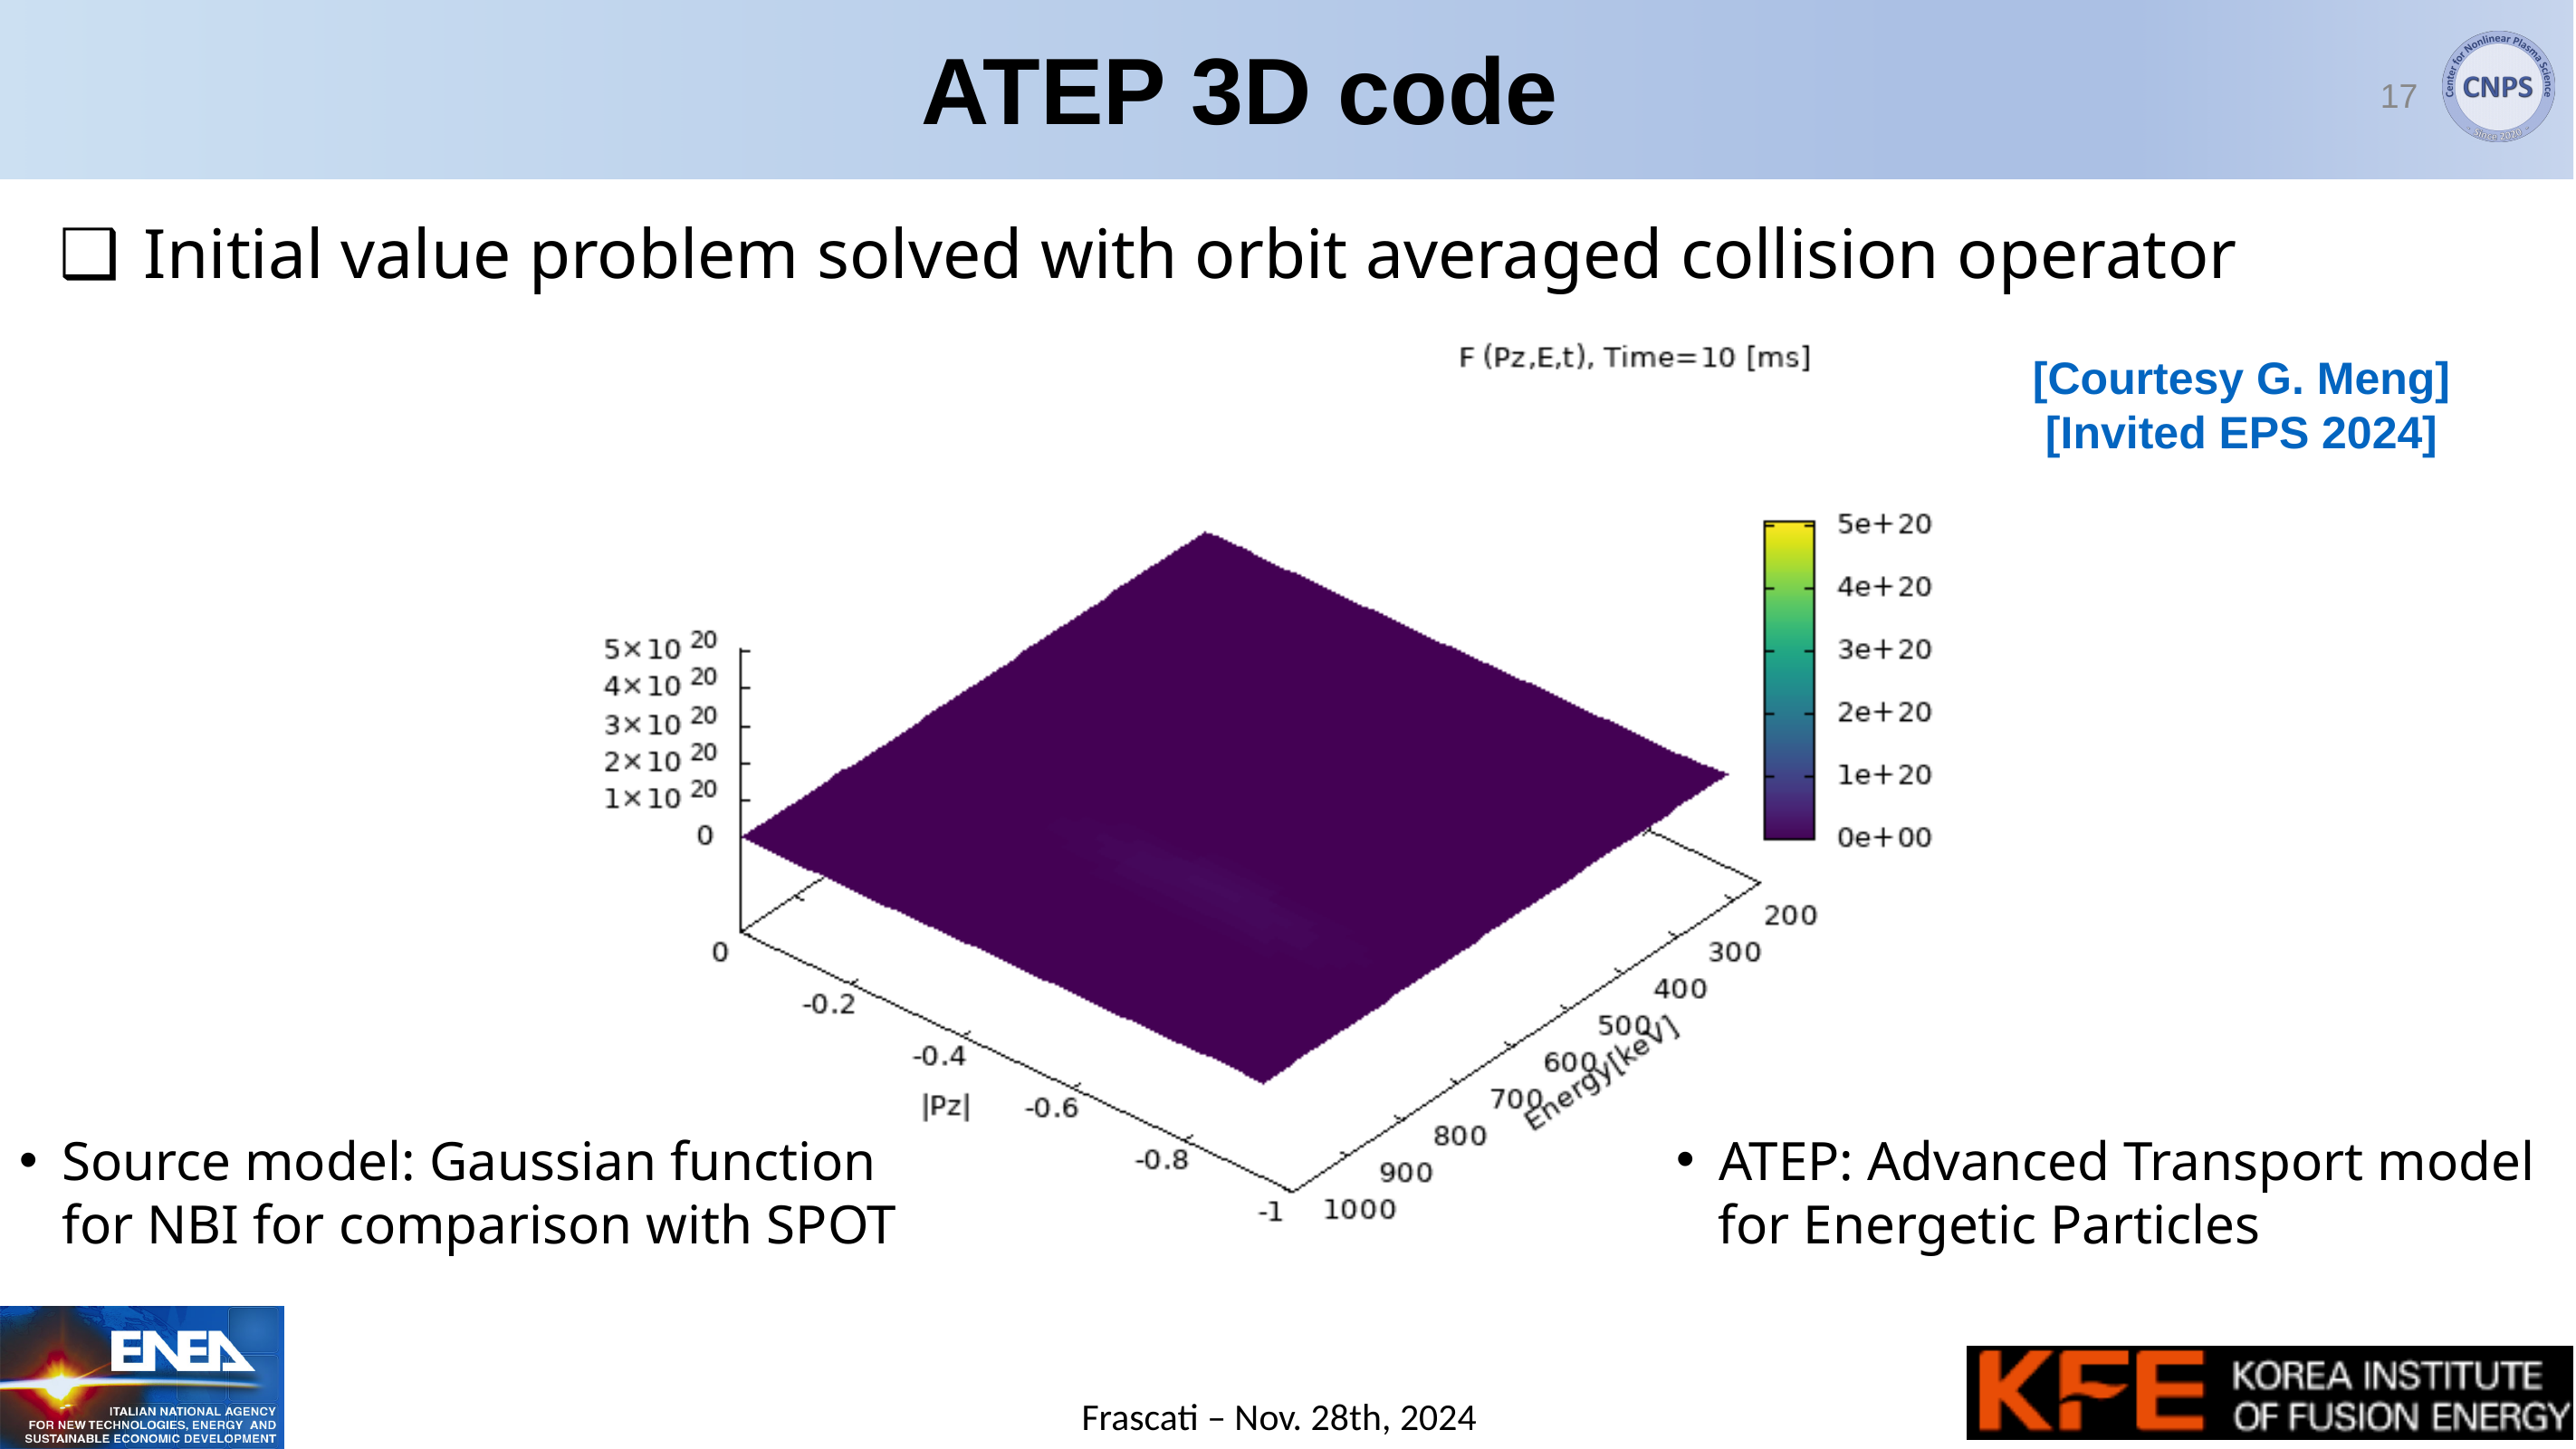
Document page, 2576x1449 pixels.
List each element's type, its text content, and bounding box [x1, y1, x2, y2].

text_box ATEP: Advanced Transport model for Energetic Particles [1949, 1120, 2576, 1262]
picture [0, 0, 2574, 179]
text_box Source model: Gaussian function for NBI for comparison with SPOT [5, 1120, 919, 1325]
text_box [Courtesy G. Meng] [Invited EPS 2024] [2016, 341, 2467, 465]
picture [559, 268, 1942, 1306]
text_box Initial value problem solved with orbit averaged collision operator [51, 202, 2428, 300]
picture [0, 1305, 285, 1449]
slide_number 17 [2369, 62, 2429, 127]
picture [1967, 1346, 2573, 1440]
title ATEP 3D code [432, 9, 2048, 179]
